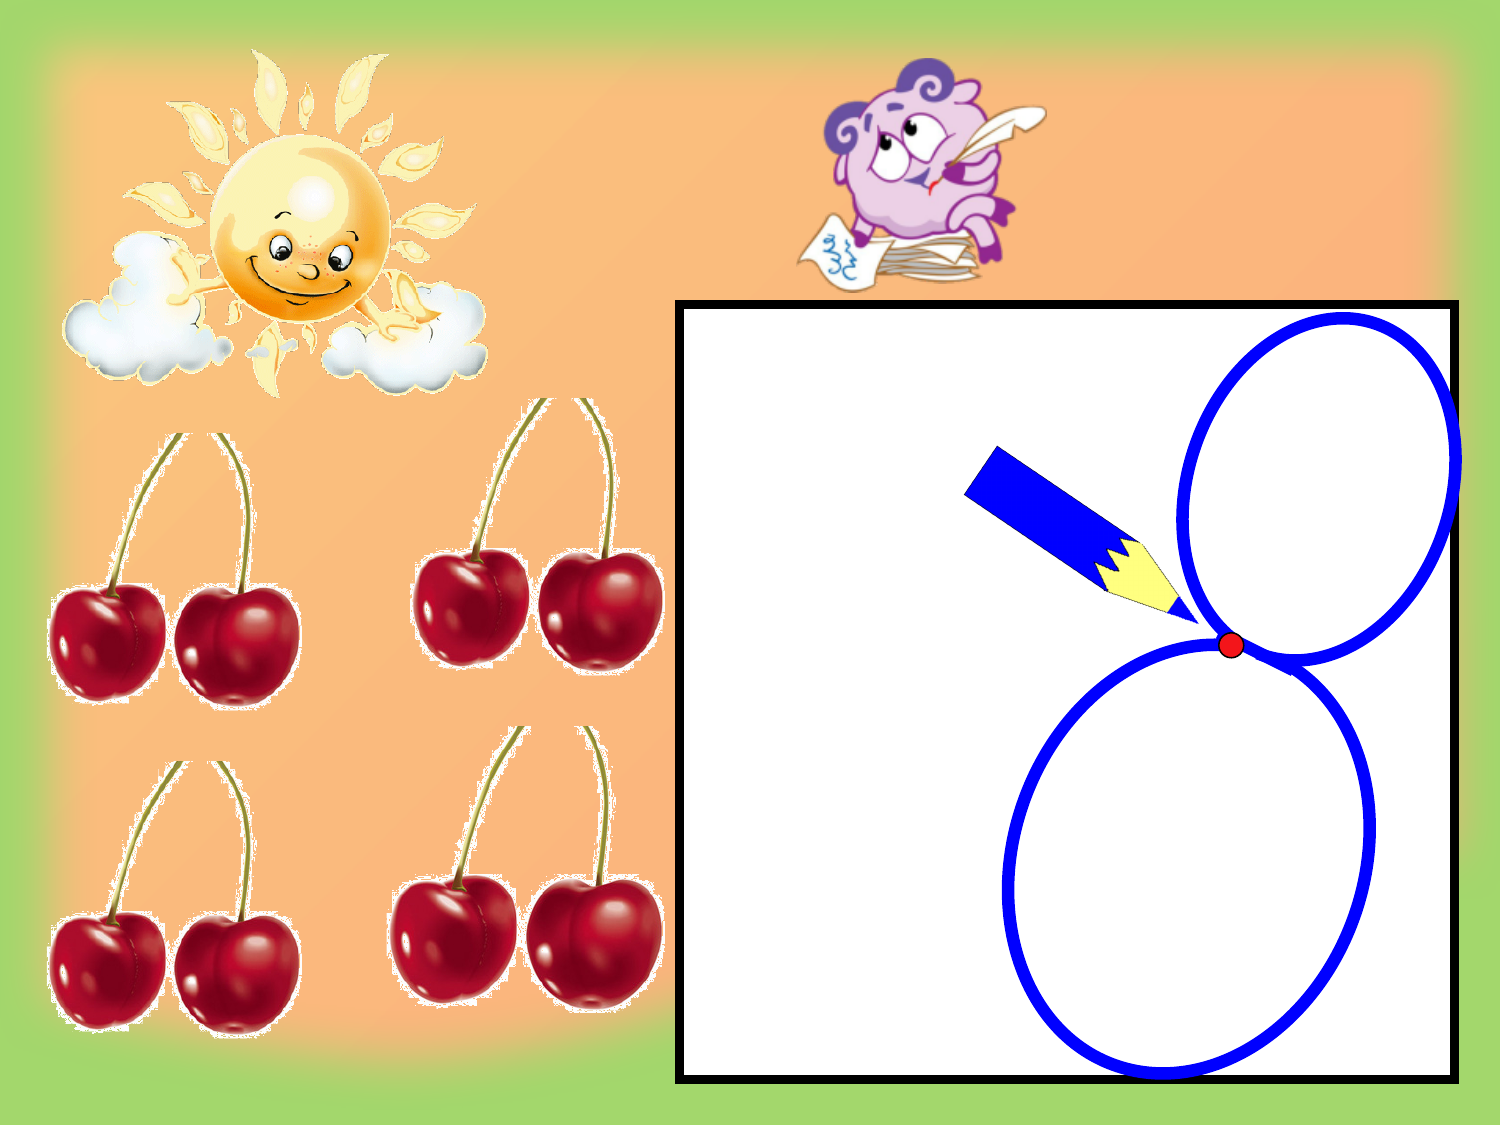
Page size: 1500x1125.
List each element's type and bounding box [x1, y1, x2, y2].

text_box [1008, 644, 1370, 1074]
text_box [1182, 318, 1456, 661]
picture [386, 726, 678, 1040]
picture [46, 761, 314, 1062]
text_box [1218, 632, 1244, 658]
picture [46, 433, 314, 734]
text_box [679, 304, 1455, 1080]
picture [962, 409, 1229, 692]
picture [796, 58, 1047, 294]
picture [62, 49, 677, 699]
